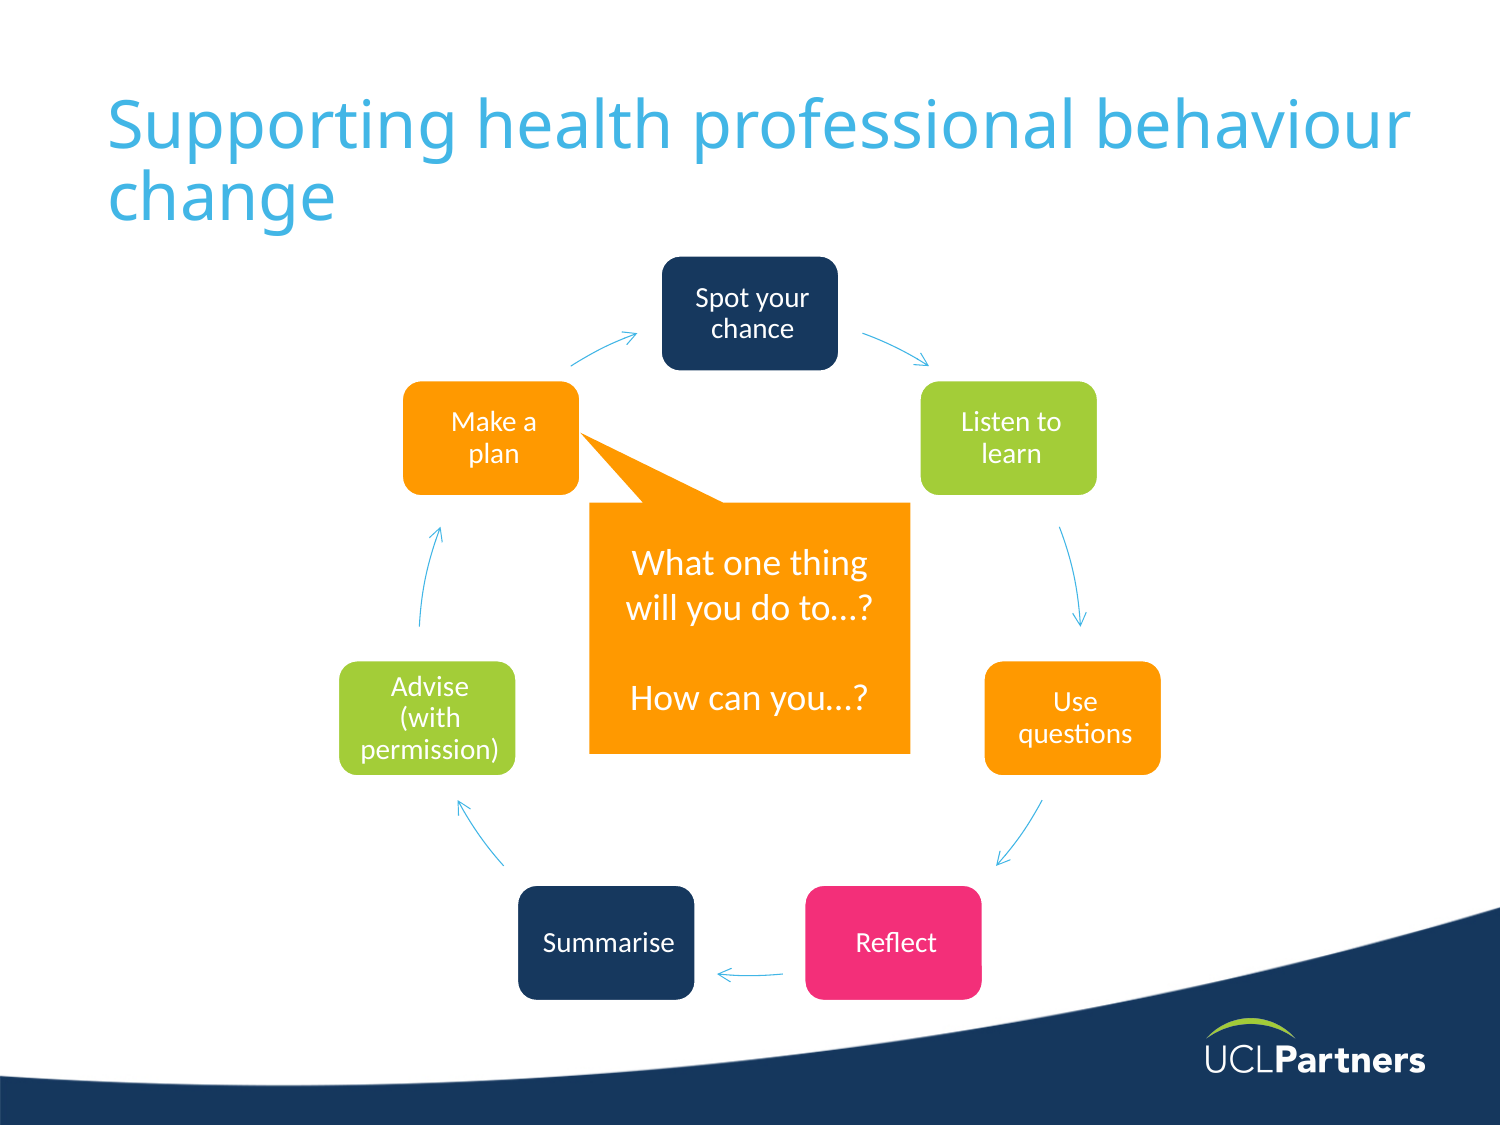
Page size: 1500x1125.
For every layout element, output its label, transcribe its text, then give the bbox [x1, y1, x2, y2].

picture [0, 0, 1500, 1125]
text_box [211, 255, 1289, 1002]
title Supporting health professional behaviour change [54, 83, 1446, 240]
